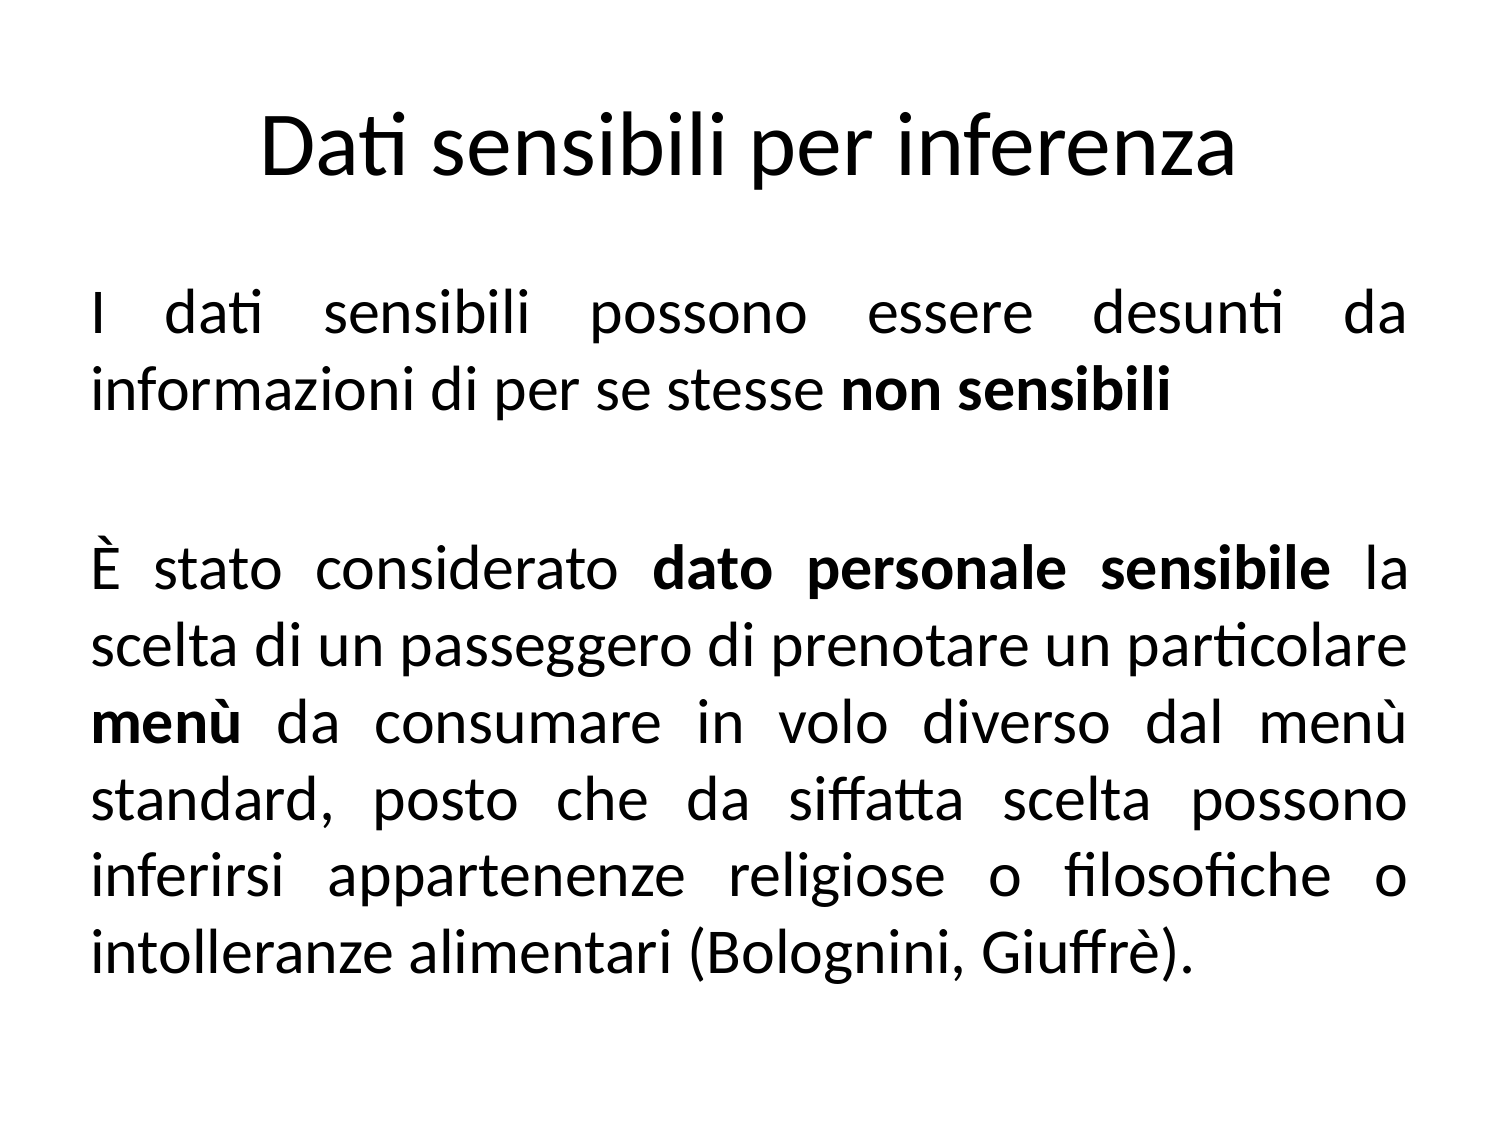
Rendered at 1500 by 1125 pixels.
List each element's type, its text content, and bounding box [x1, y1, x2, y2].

title Dati sensibili per inferenza [75, 45, 1425, 233]
list I dati sensibili possono essere desunti da informazioni di per se stesse non sensibili È stato considerato dato personale sensibile la scelta di un passeggero di prenotare un particolare menù da consumare in volo diverso dal menù standard, posto che da siffatta scelta possono inferirsi appartenenze religiose o filosofiche o intolleranze alimentari (Bolognini, Giuffrè). [75, 262, 1425, 1005]
